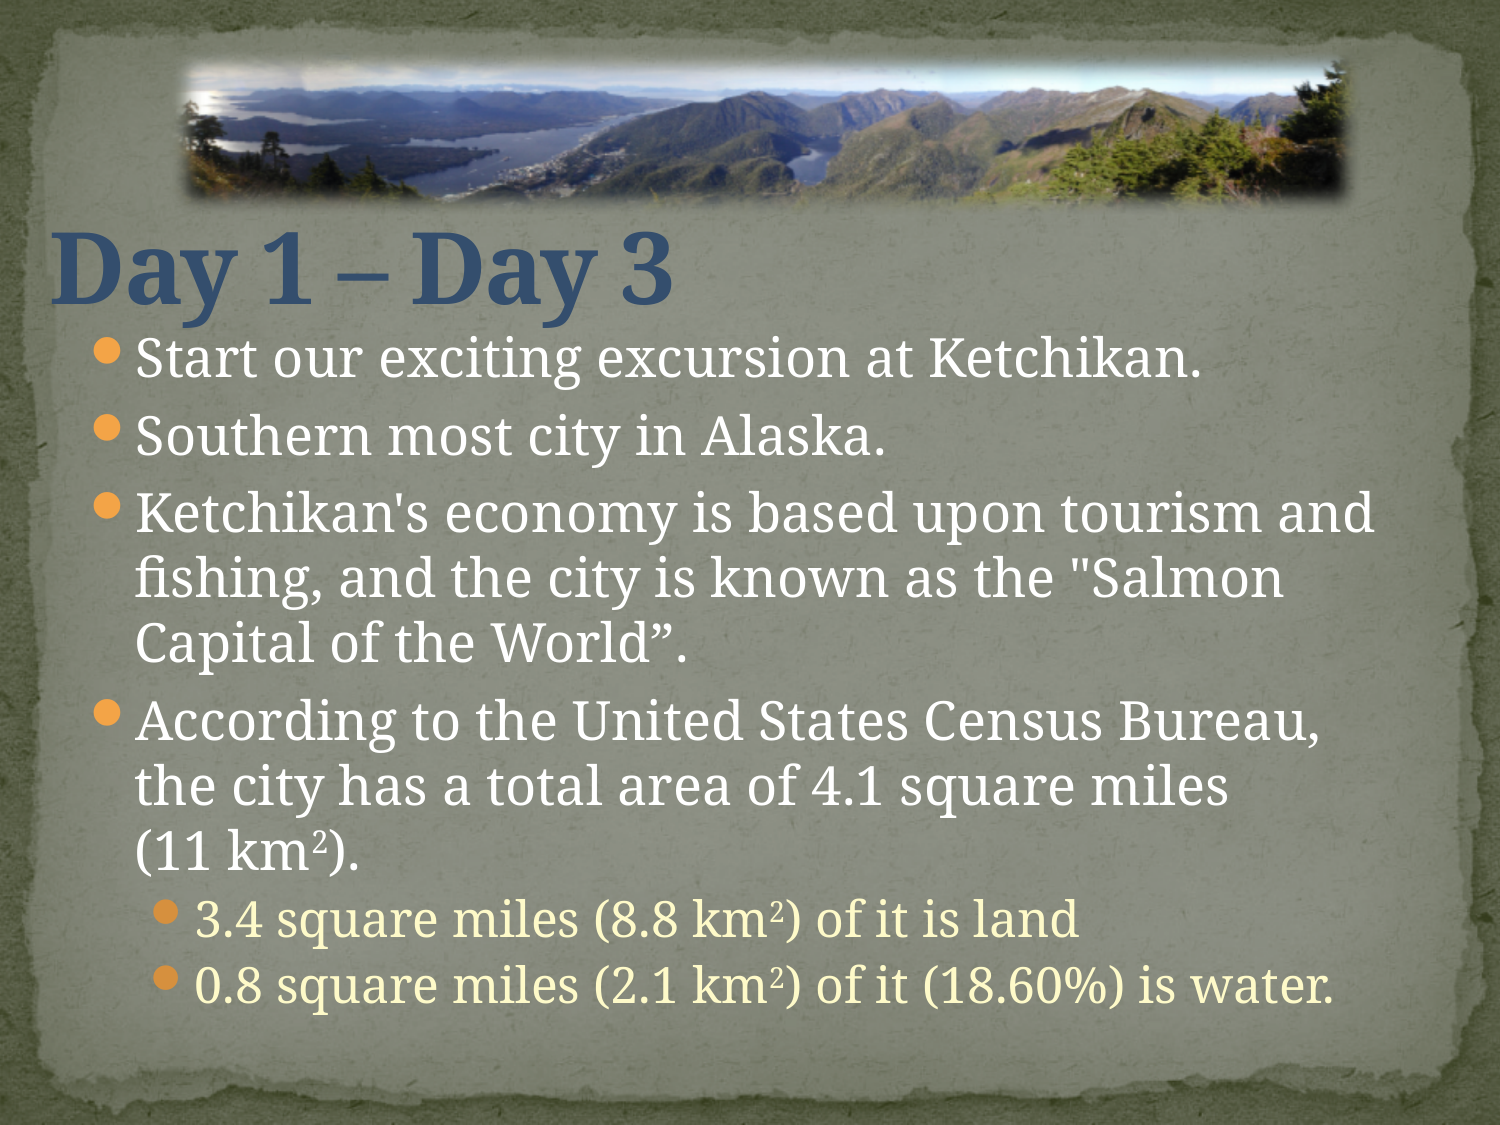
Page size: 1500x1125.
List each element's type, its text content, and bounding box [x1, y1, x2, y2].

title Day 1 – Day 3 [34, 131, 1385, 332]
picture [170, 50, 1362, 215]
list Start our exciting excursion at Ketchikan. Southern most city in Alaska. Ketchikan's economy is based upon tourism and fishing, and the city is known as the "Salmon Capital of the World”. According to the United States Census Bureau, the city has a total area of 4.1 square miles (11 km2). 3.4 square miles (8.8 km2) of it is land 0.8 square miles (2.1 km2) of it (18.60%) is water. [75, 316, 1425, 1000]
